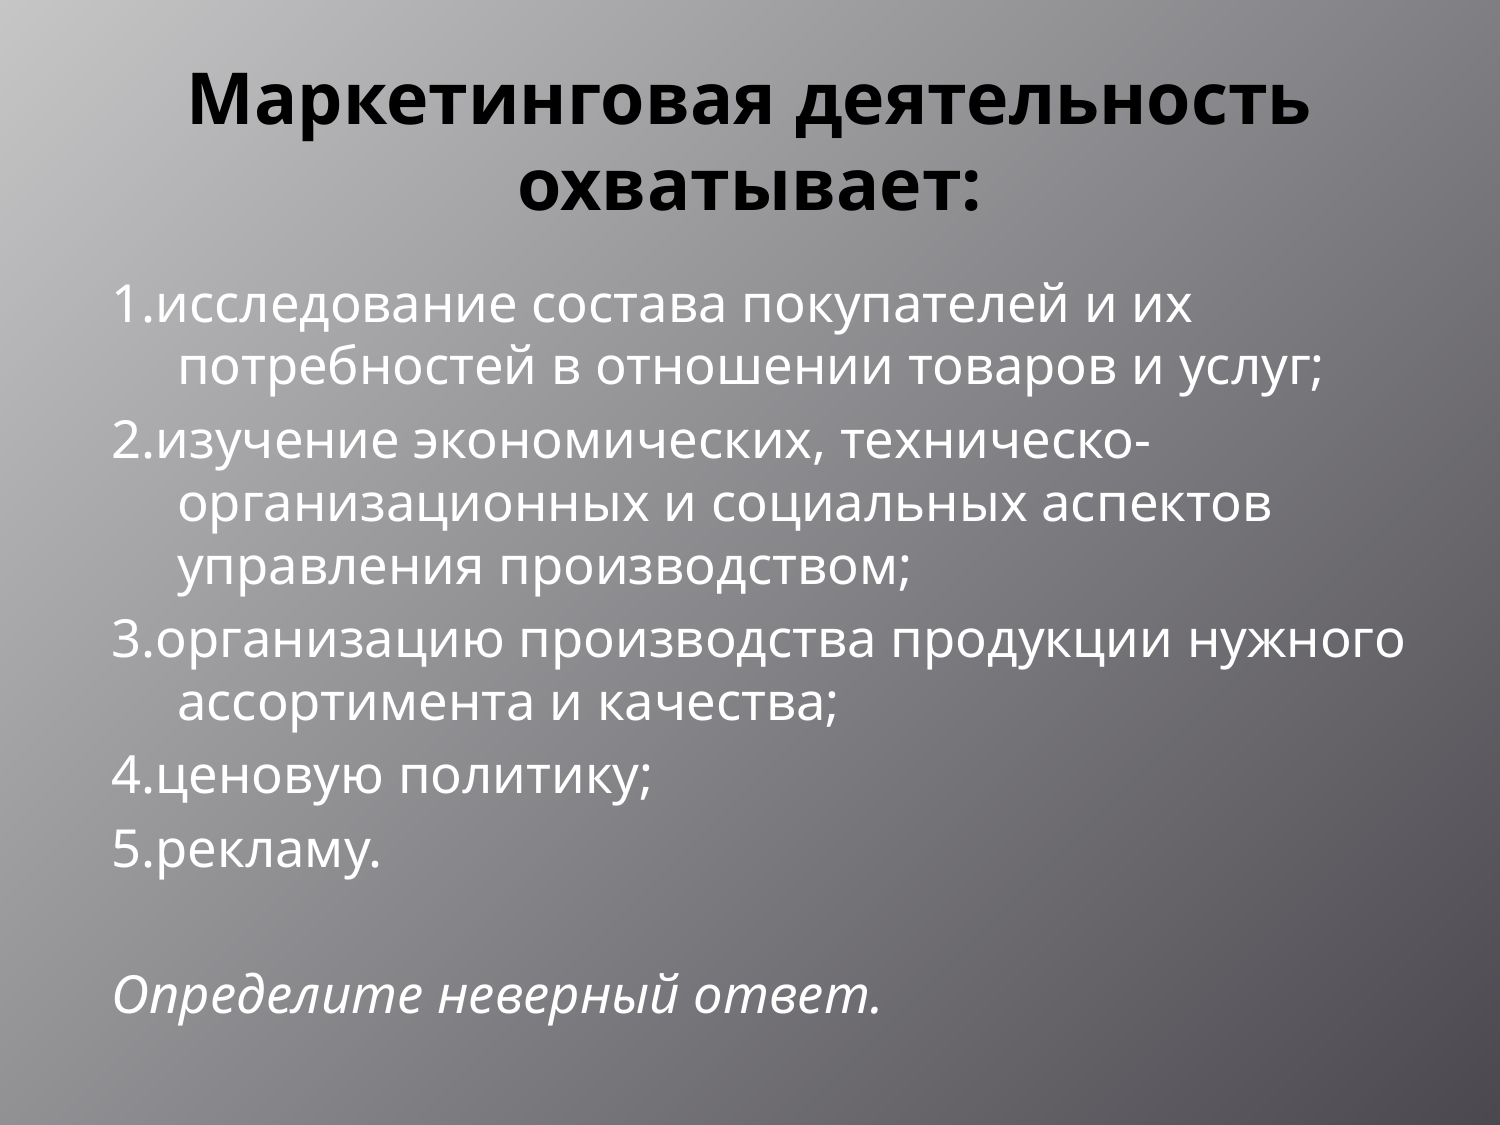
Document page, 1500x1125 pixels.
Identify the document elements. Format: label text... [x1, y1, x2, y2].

title Маркетинговая деятельность охватывает: [75, 45, 1425, 233]
list 1.исследование состава покупателей и их потребностей в отношении товаров и услуг; 2.изучение экономических, техническо-организационных и социальных аспектов управления производством; 3.организацию производства продукции нужного ассортимента и качества; 4.ценовую политику; 5.рекламу. Определите неверный ответ. [75, 262, 1425, 1035]
